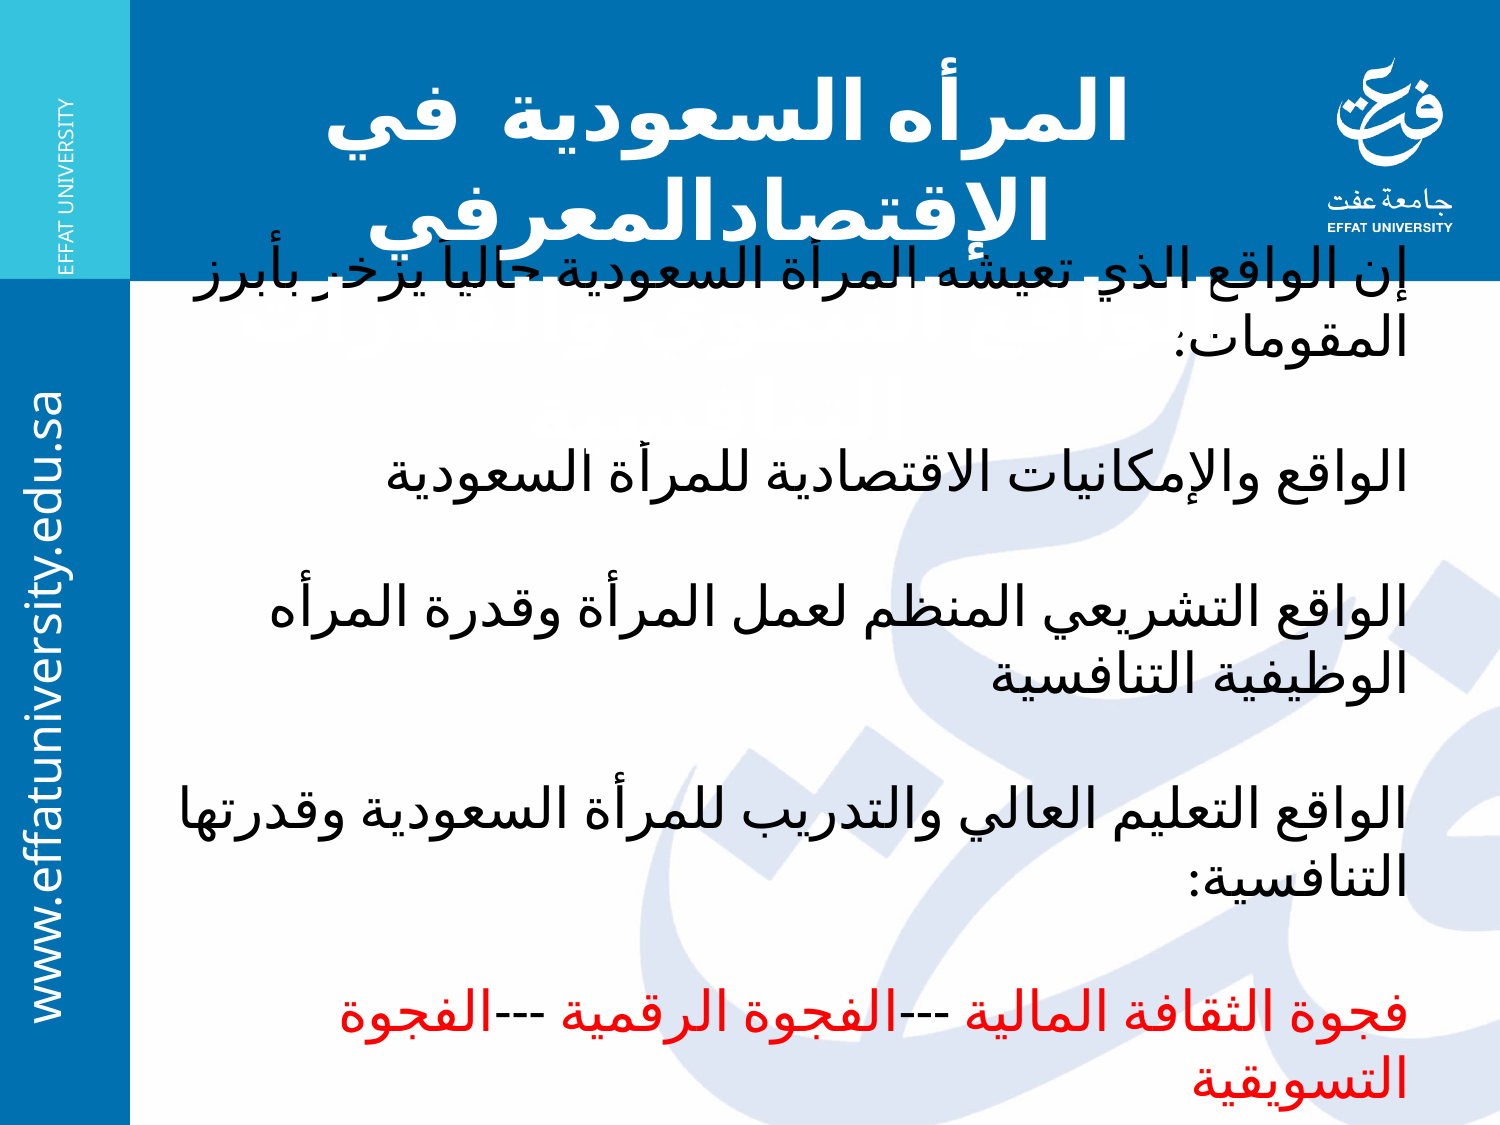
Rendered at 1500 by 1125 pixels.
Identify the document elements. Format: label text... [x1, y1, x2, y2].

picture [130, 282, 1500, 1125]
text_box المرأه السعودية في الإقتصادالمعرفي الواقع التنموي والقدرات التنافسية [149, 49, 1288, 267]
title إن الواقع الذي تعيشه المرأة السعودية حالياً يزخر بأبرز المقومات: الواقع والإمكانيات الاقتصادية للمرأة السعودية الواقع التشريعي المنظم لعمل المرأة وقدرة المرأه الوظيفية التنافسية الواقع التعليم العالي والتدريب للمرأة السعودية وقدرتها التنافسية: فجوة الثقافة المالية ---الفجوة الرقمية ---الفجوة التسويقية . [150, 287, 1426, 1100]
picture [1312, 46, 1466, 246]
